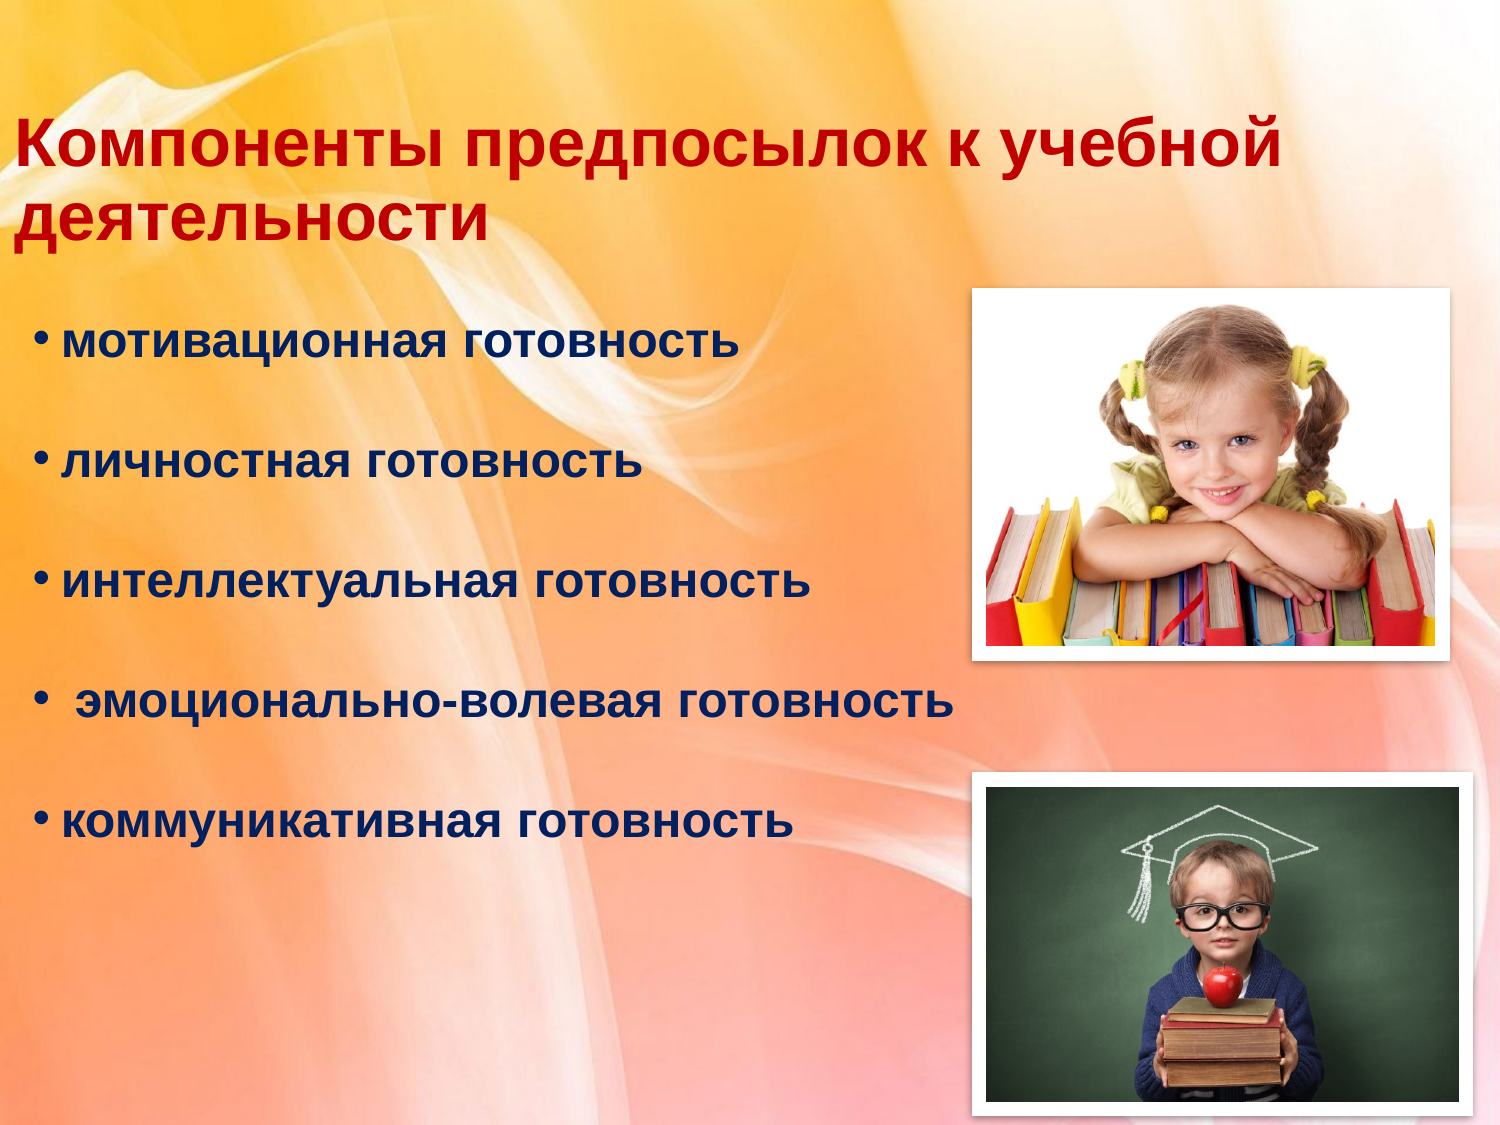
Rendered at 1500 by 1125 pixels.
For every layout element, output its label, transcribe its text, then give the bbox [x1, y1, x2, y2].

title Компоненты предпосылок к учебной деятельности [0, 0, 1396, 362]
picture [0, 0, 1500, 1125]
picture [986, 786, 1459, 1102]
list мотивационная готовность личностная готовность интеллектуальная готовность эмоционально-волевая готовность коммуникативная готовность [17, 299, 1471, 1106]
picture [986, 302, 1436, 647]
